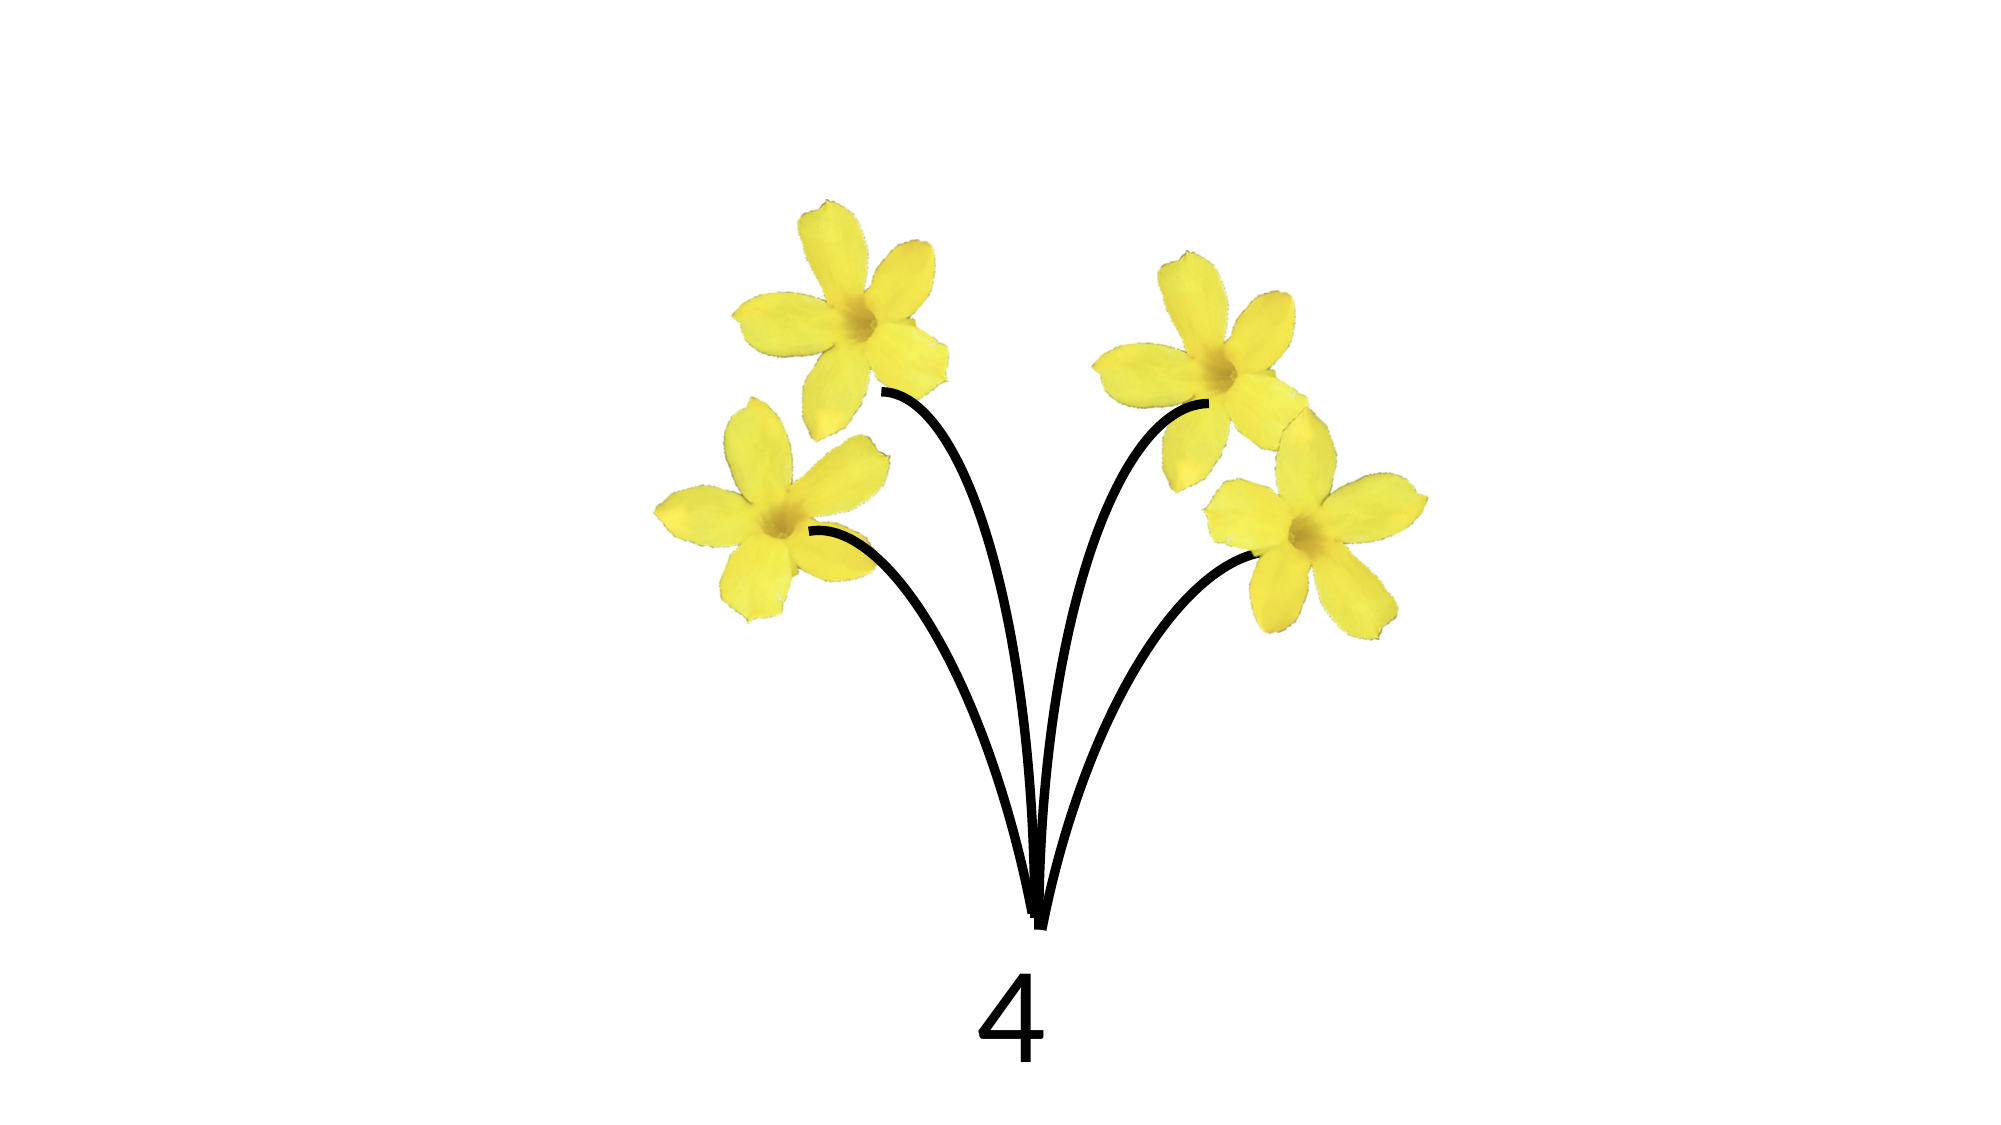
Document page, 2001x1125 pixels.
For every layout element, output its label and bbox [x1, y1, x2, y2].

picture [1200, 368, 1496, 665]
picture [619, 182, 975, 665]
picture [1061, 233, 1331, 391]
text_box [727, 391, 1380, 1125]
